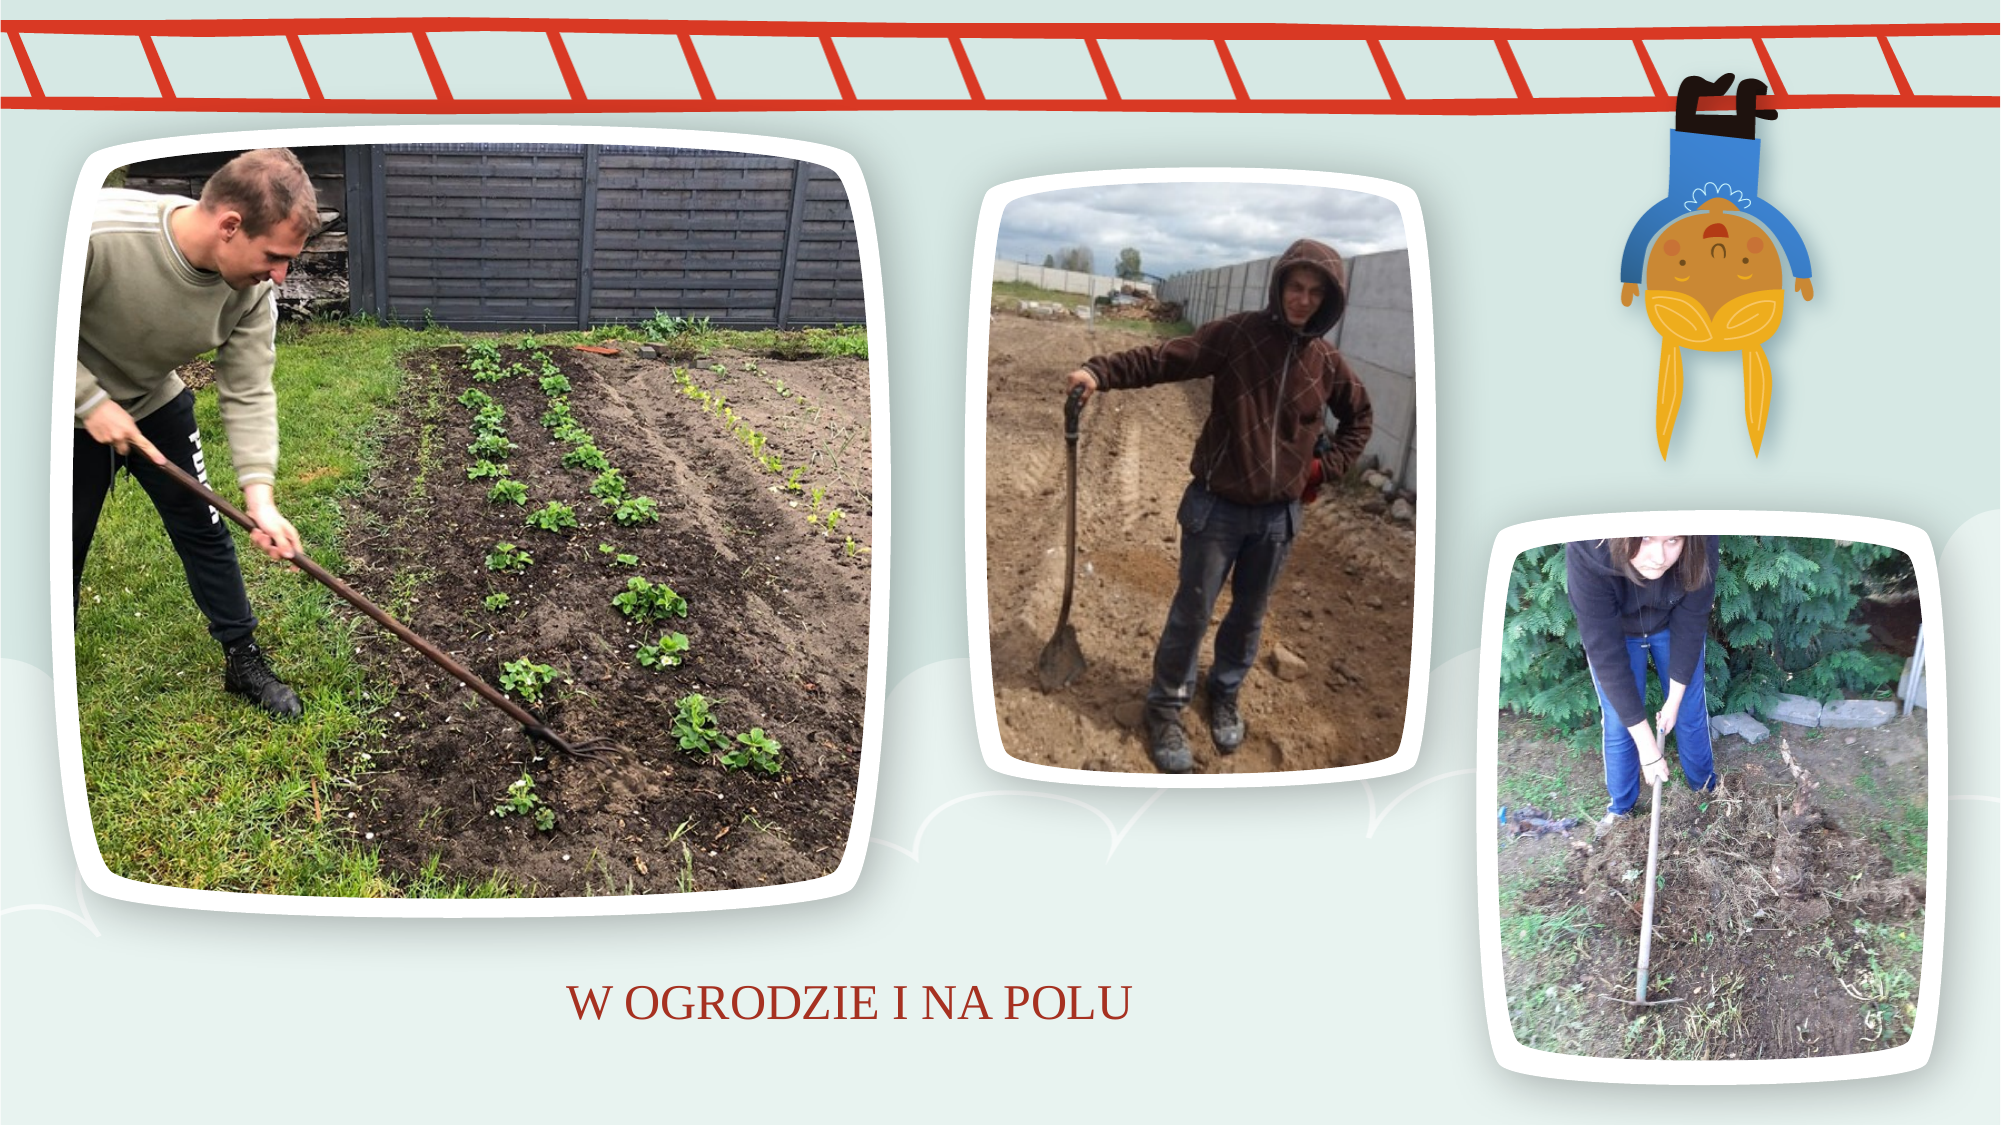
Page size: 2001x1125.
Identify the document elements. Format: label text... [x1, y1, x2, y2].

picture [0, 0, 2001, 1125]
title W OGRODZIE I NA POLU [551, 942, 1497, 1039]
